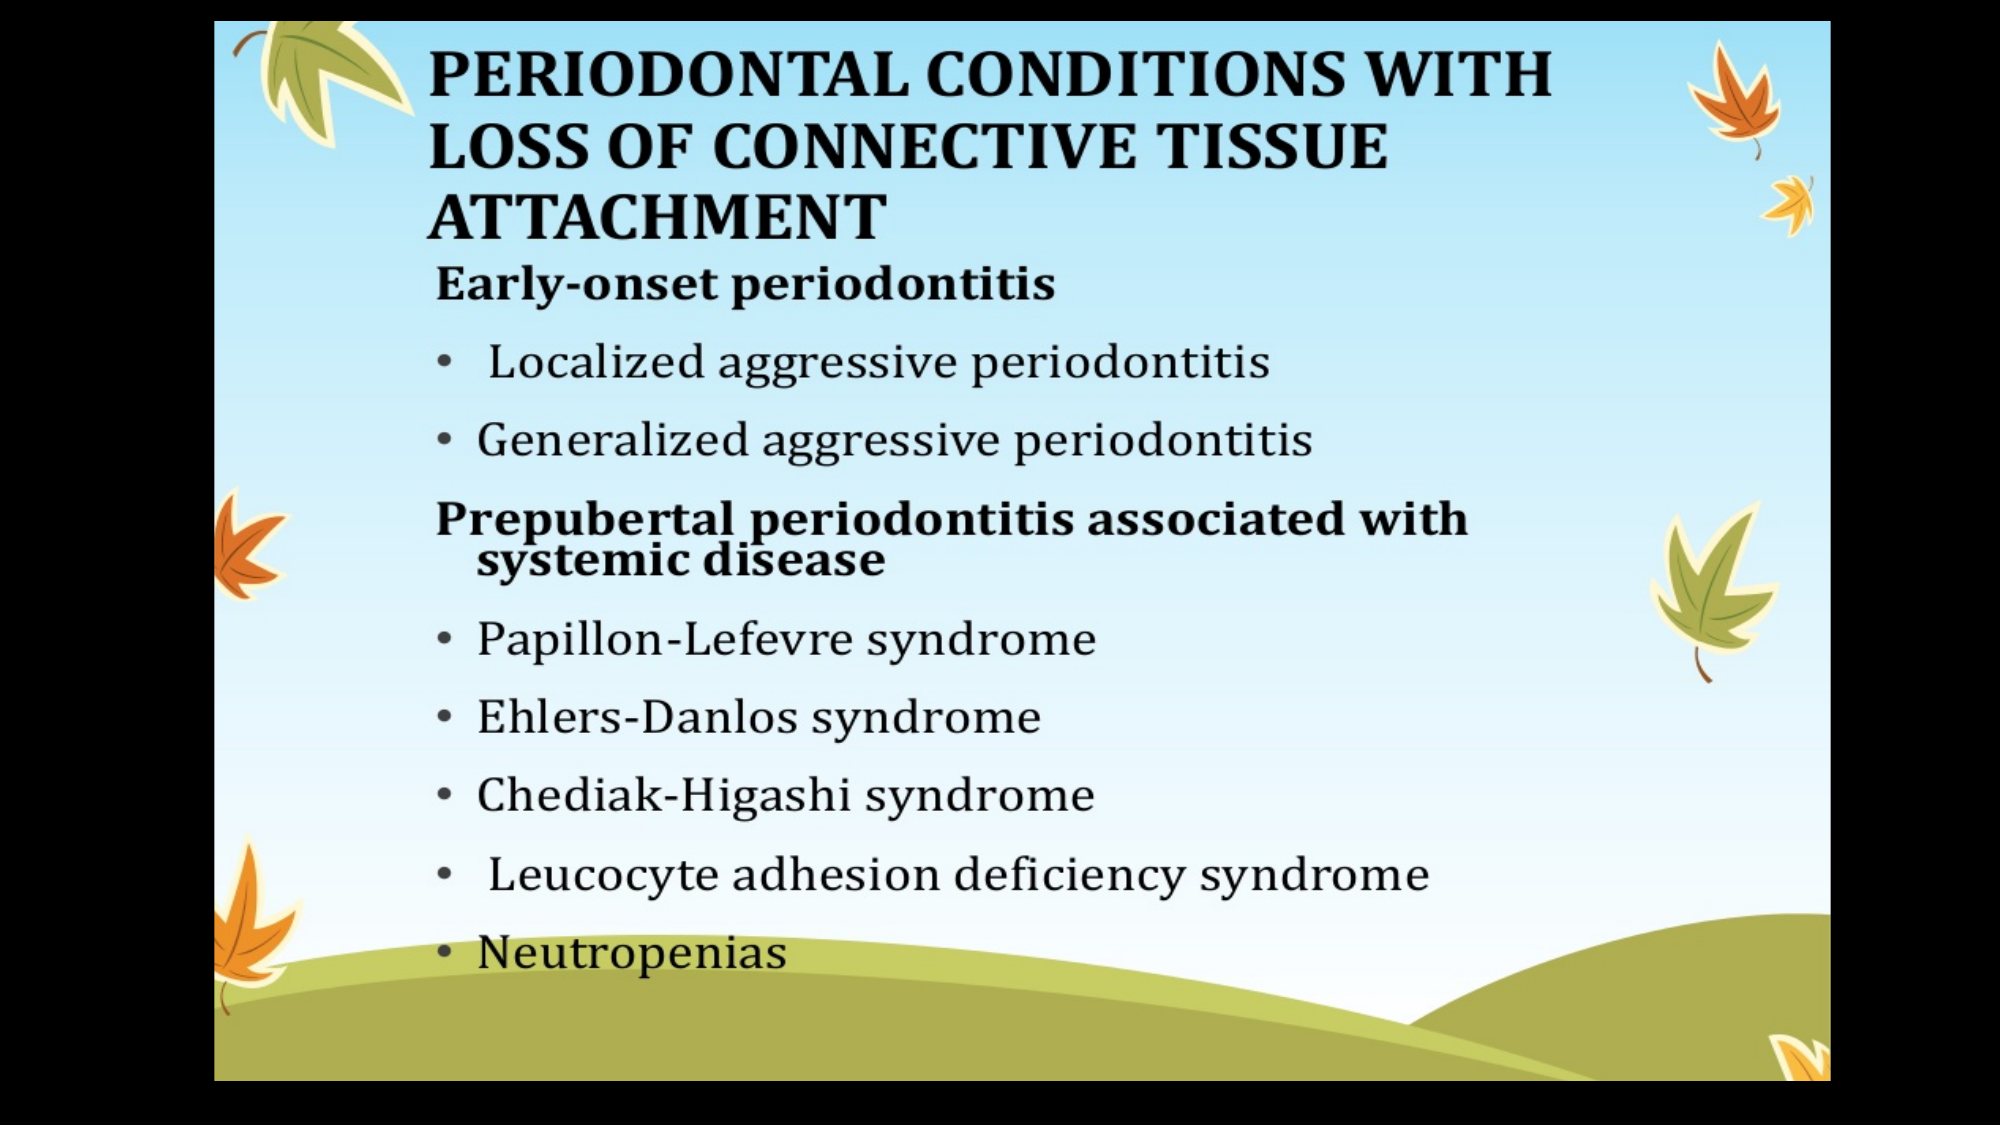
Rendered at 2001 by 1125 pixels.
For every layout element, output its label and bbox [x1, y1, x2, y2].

picture [214, 21, 1831, 1081]
